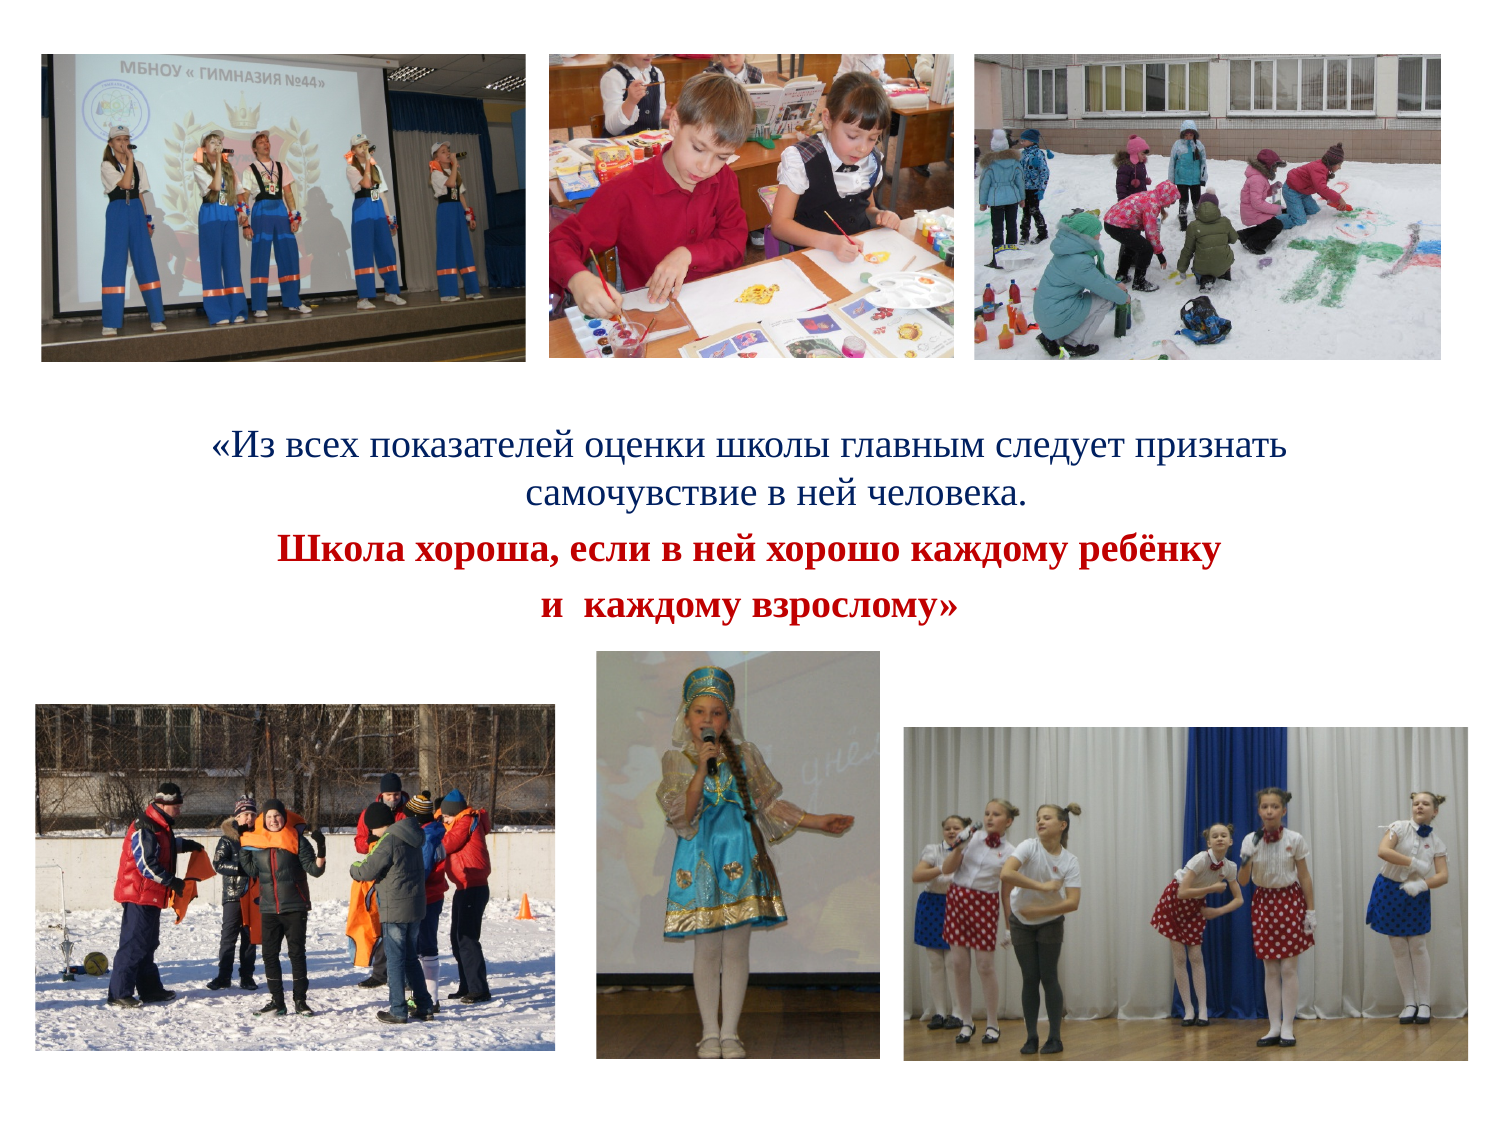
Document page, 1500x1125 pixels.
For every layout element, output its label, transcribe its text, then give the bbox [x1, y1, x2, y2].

picture [974, 54, 1442, 361]
picture [34, 703, 556, 1051]
list «Из всех показателей оценки школы главным следует признать самочувствие в ней человека. Школа хороша, если в ней хорошо каждому ребёнку и каждому взрослому» [75, 373, 1425, 634]
picture [41, 54, 526, 363]
picture [596, 651, 881, 1059]
picture [903, 727, 1469, 1061]
picture [548, 54, 954, 358]
